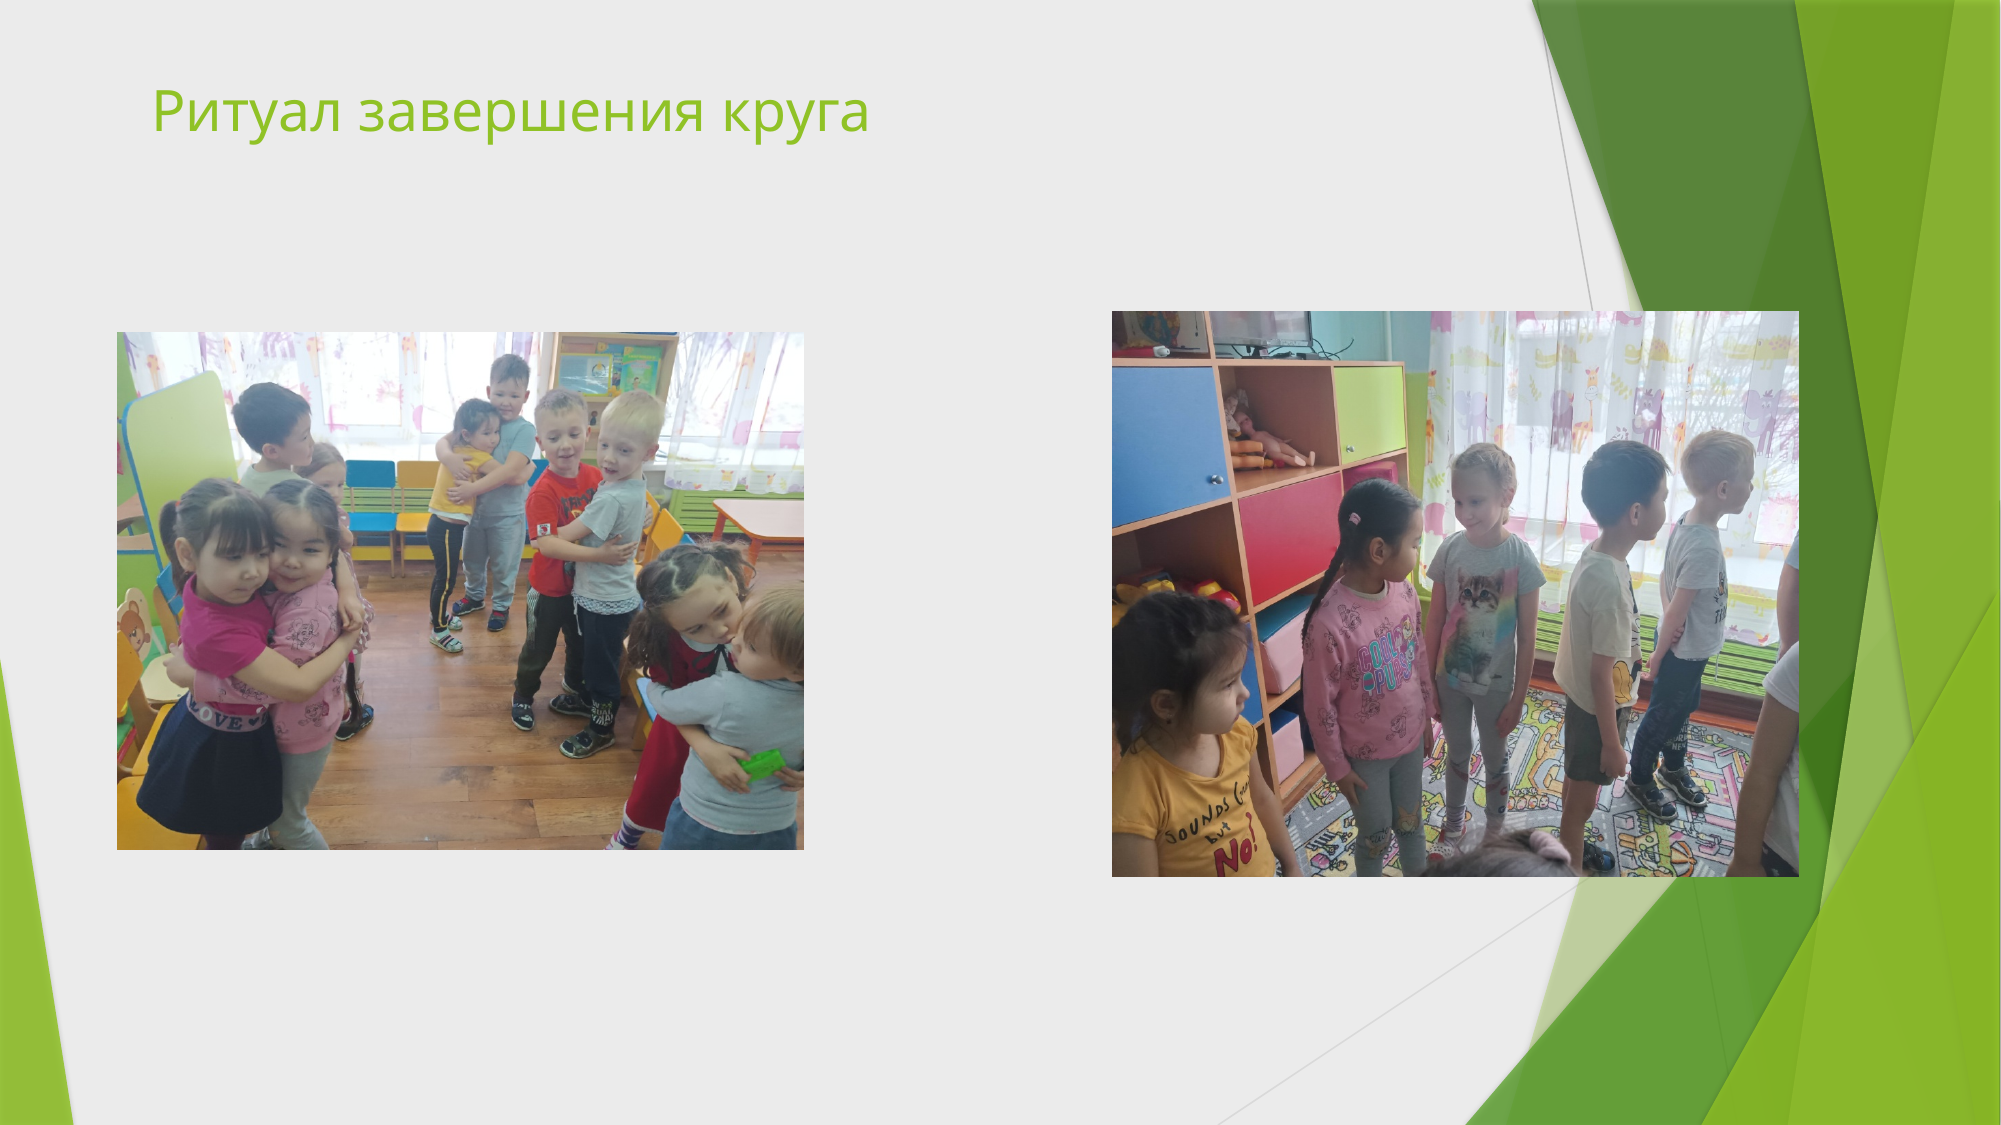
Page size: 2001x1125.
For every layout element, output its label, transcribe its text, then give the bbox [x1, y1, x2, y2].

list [116, 332, 804, 850]
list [1112, 311, 1800, 877]
title Ритуал завершения круга [136, 66, 1547, 221]
